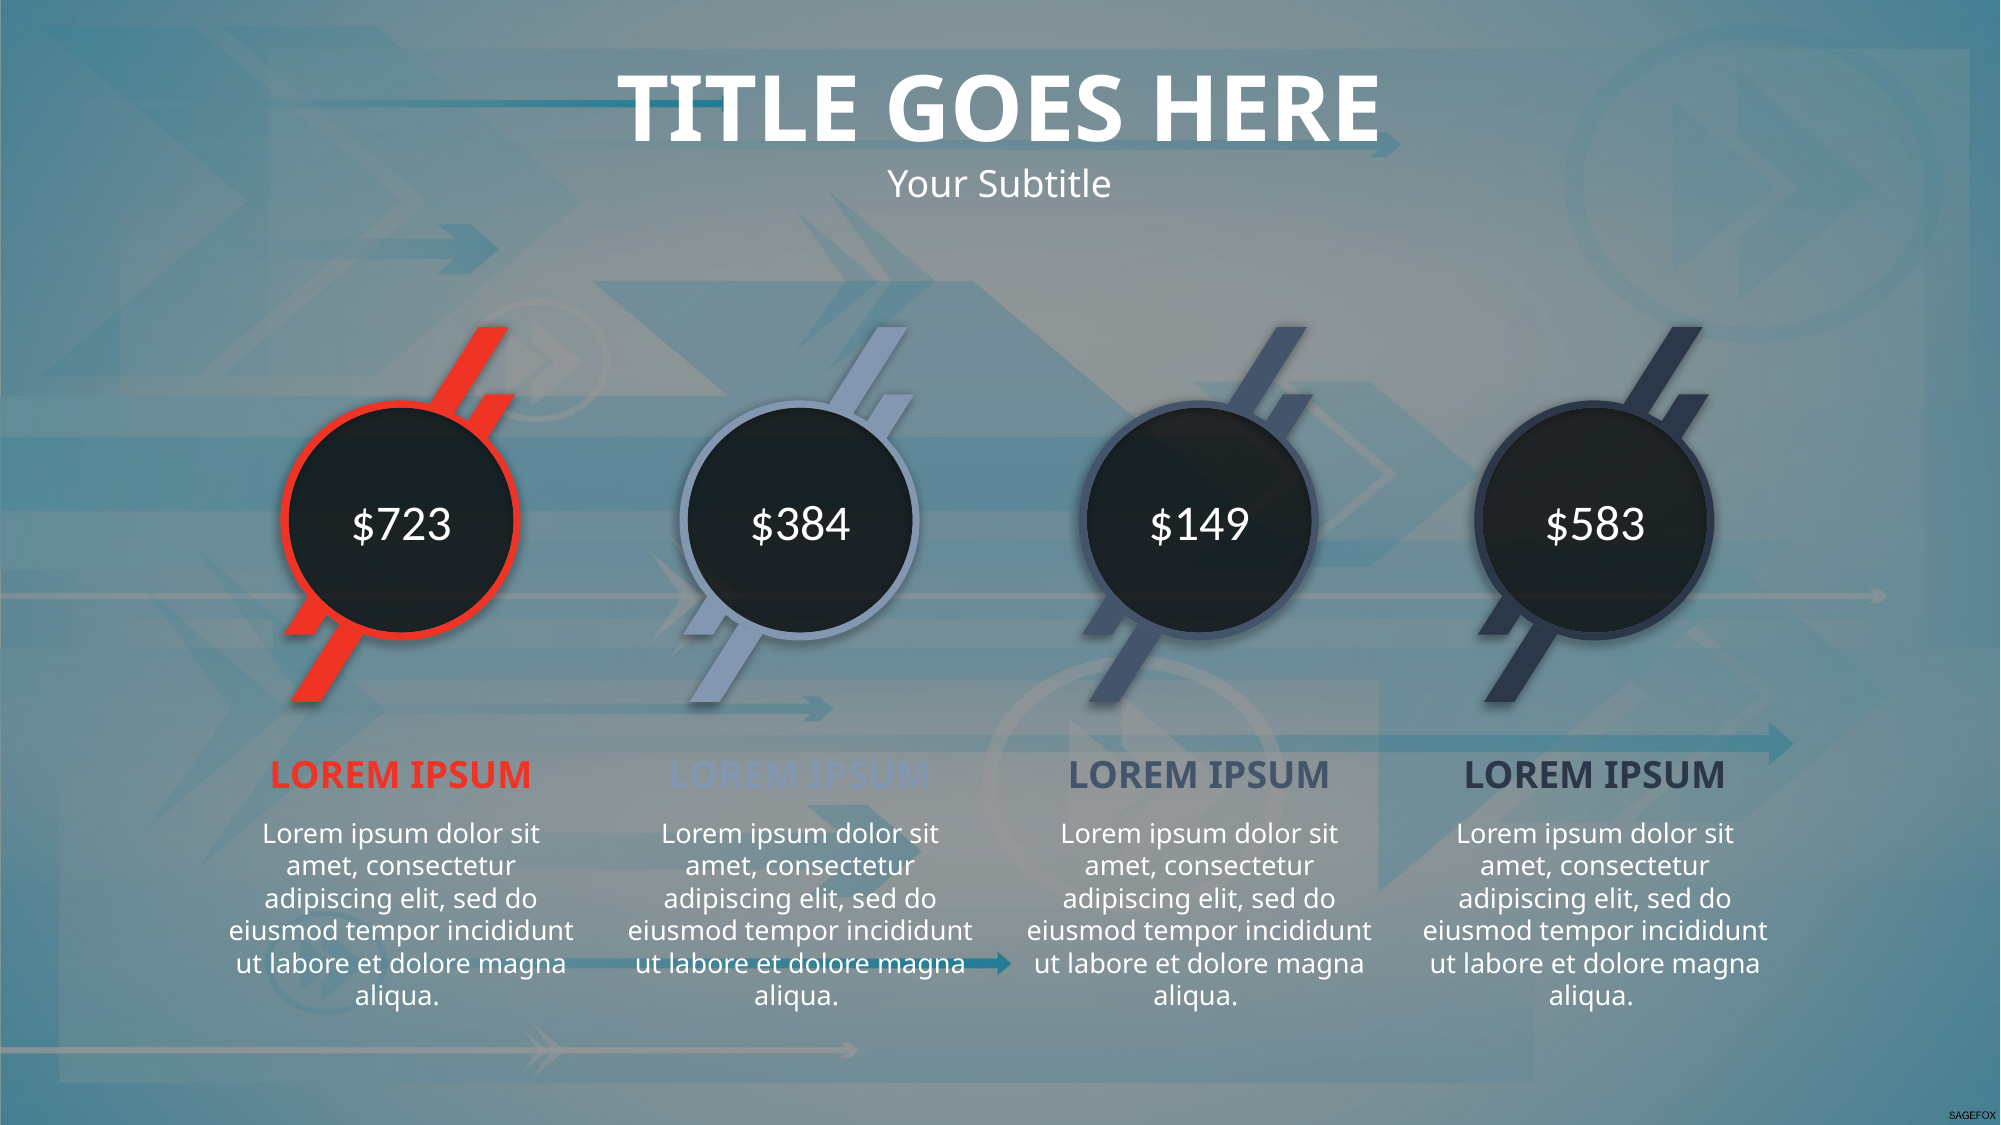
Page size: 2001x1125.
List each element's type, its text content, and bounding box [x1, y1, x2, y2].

text_box LOREM IPSUM Lorem ipsum dolor sit amet, consectetur adipiscing elit, sed do eiusmod tempor incididunt ut labore et dolore magna aliqua. [217, 746, 585, 1017]
text_box LOREM IPSUM Lorem ipsum dolor sit amet, consectetur adipiscing elit, sed do eiusmod tempor incididunt ut labore et dolore magna aliqua. [1015, 746, 1383, 1017]
text_box $149 [1092, 419, 1304, 631]
picture [0, 0, 2001, 1125]
text_box LOREM IPSUM Lorem ipsum dolor sit amet, consectetur adipiscing elit, sed do eiusmod tempor incididunt ut labore et dolore magna aliqua. [616, 746, 984, 1017]
text_box [279, 326, 522, 704]
text_box [1077, 326, 1320, 704]
text_box $384 [694, 419, 907, 631]
text_box [1473, 326, 1716, 704]
text_box $723 [293, 419, 506, 631]
text_box [678, 326, 921, 704]
text_box TITLE GOES HERE Your Subtitle [548, 42, 1452, 212]
text_box LOREM IPSUM Lorem ipsum dolor sit amet, consectetur adipiscing elit, sed do eiusmod tempor incididunt ut labore et dolore magna aliqua. [1411, 746, 1779, 1017]
text_box $583 [1487, 419, 1700, 631]
